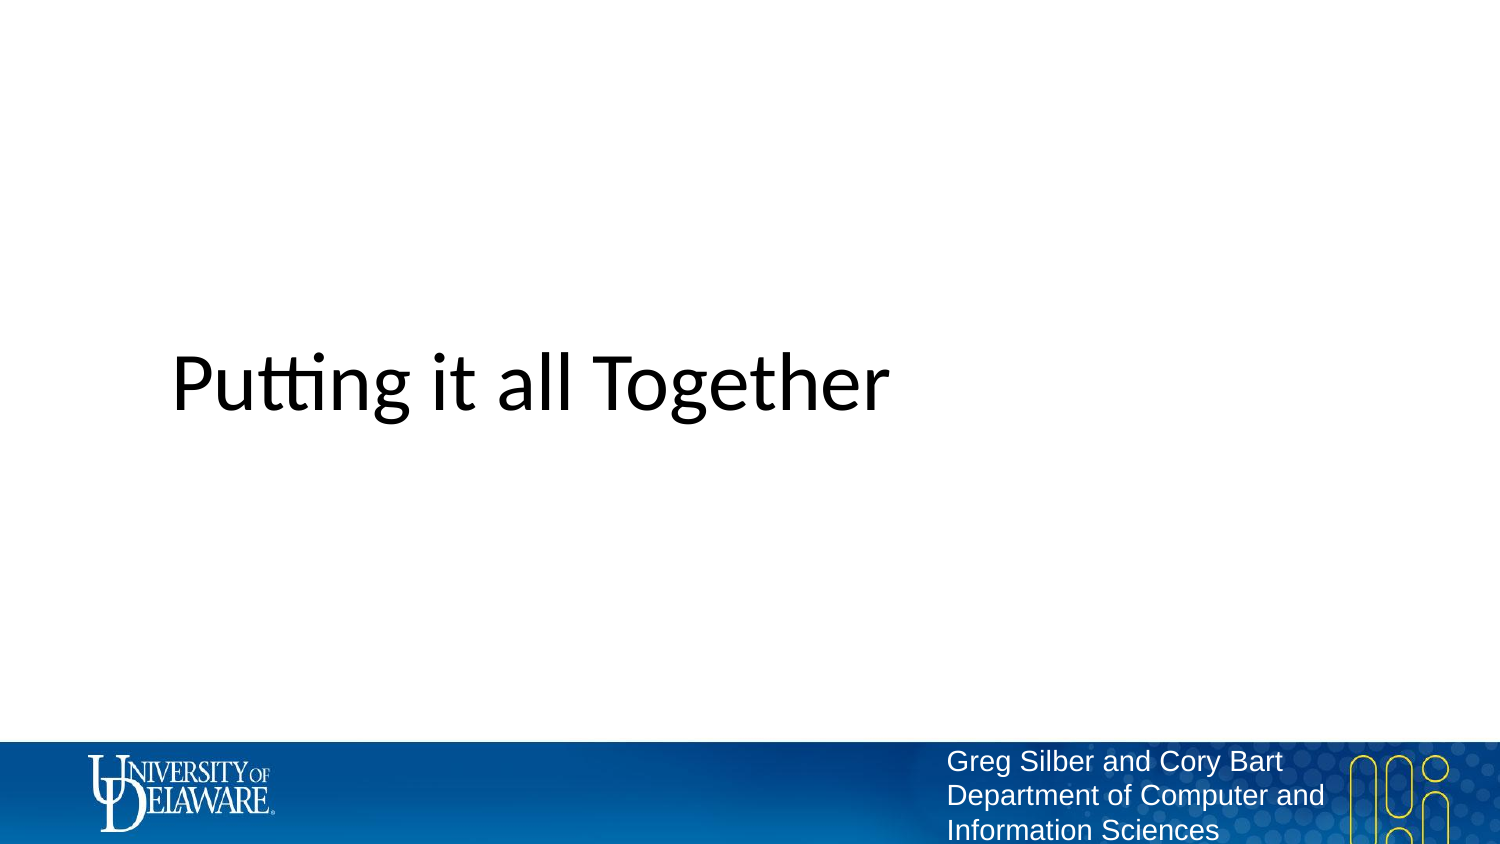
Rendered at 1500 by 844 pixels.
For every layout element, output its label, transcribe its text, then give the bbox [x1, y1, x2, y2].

picture [0, 0, 1500, 844]
list Putting it all Together [118, 249, 1394, 435]
